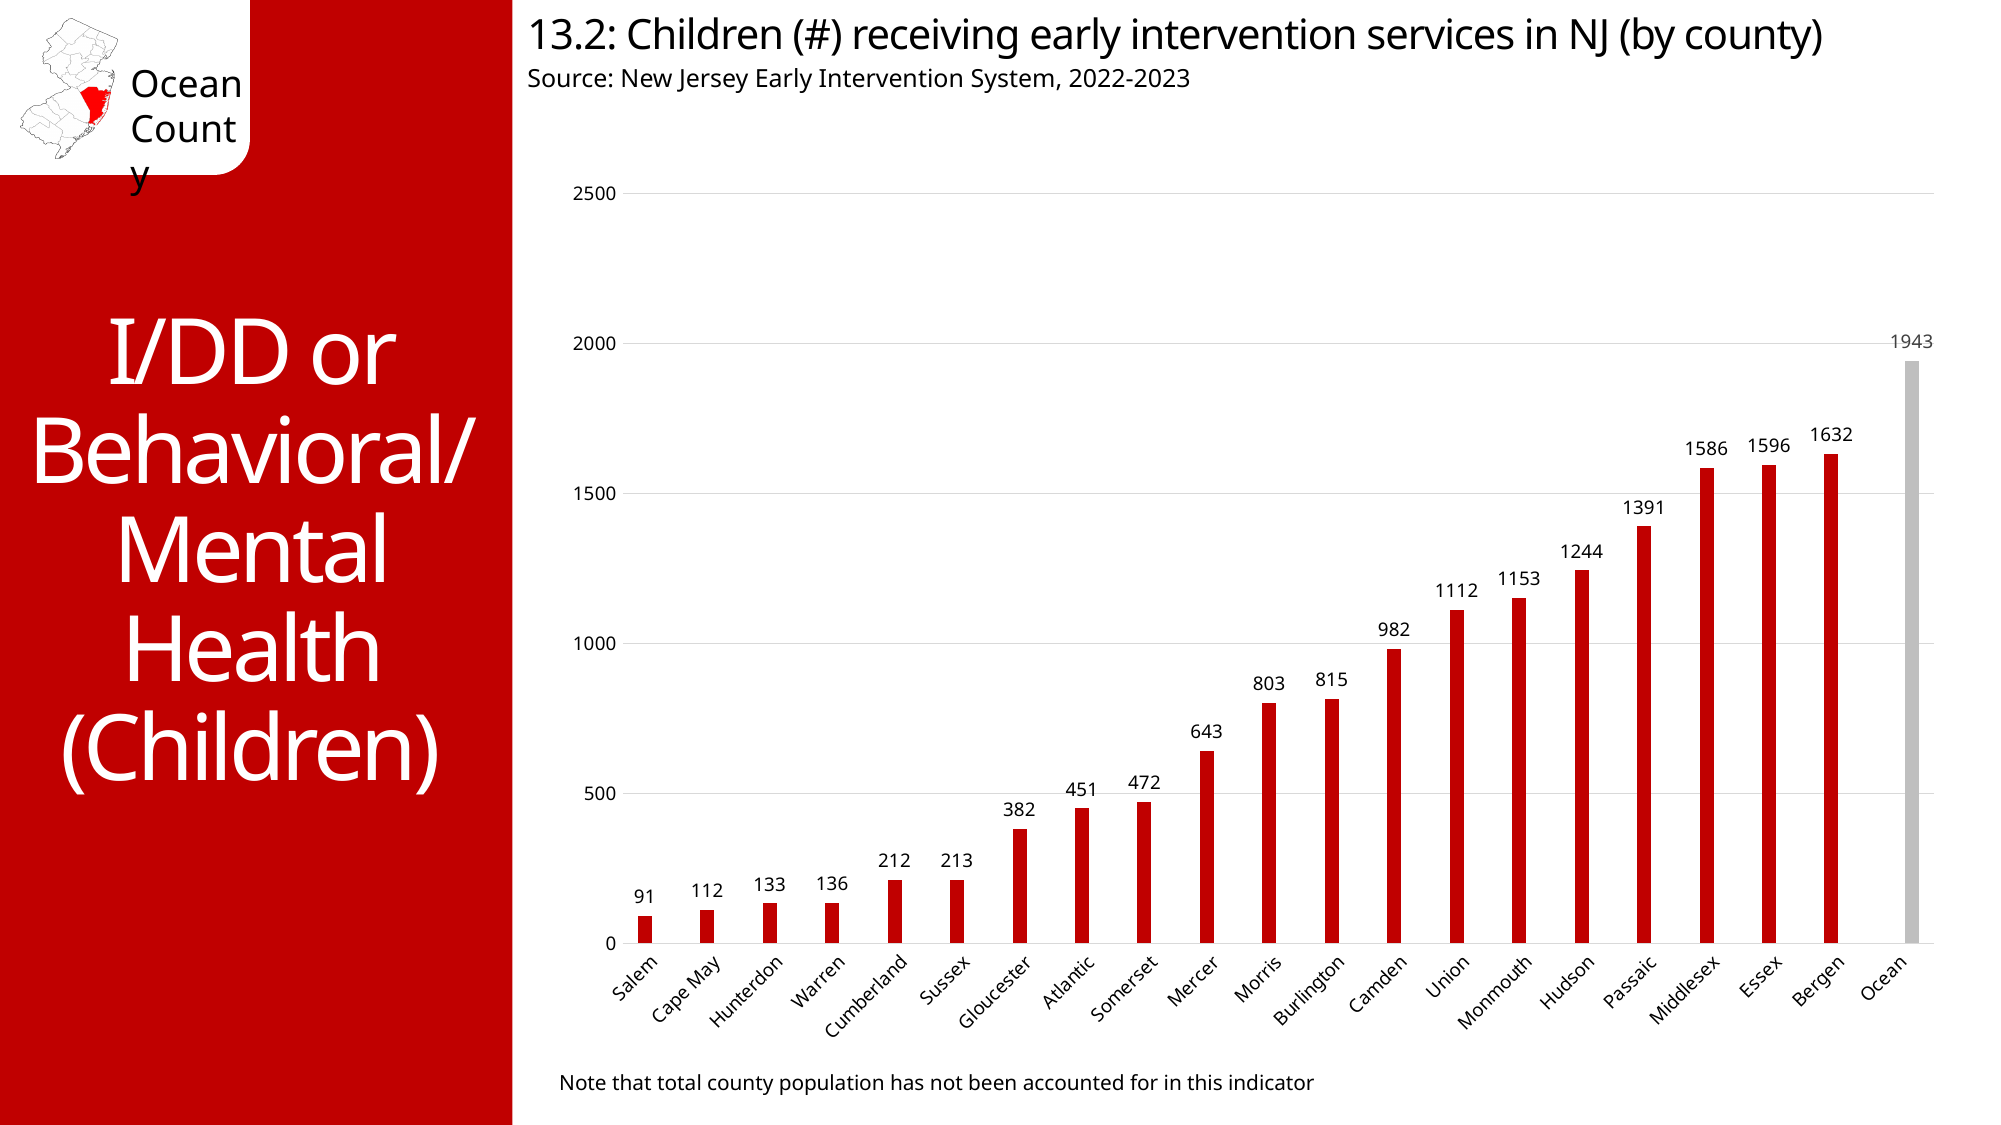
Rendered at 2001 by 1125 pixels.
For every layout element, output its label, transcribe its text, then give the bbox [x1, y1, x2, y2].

text_box 13.2: Children (#) receiving early intervention services in NJ (by county) [512, 0, 2000, 65]
text_box Source: New Jersey Early Intervention System, 2022-2023 [512, 55, 1891, 101]
text_box I/DD or Behavioral/Mental Health (Children) [0, 138, 517, 1039]
text_box Note that total county population has not been accounted for in this indicator [544, 1071, 1945, 1103]
picture [20, 18, 118, 138]
chart [544, 162, 1963, 1063]
